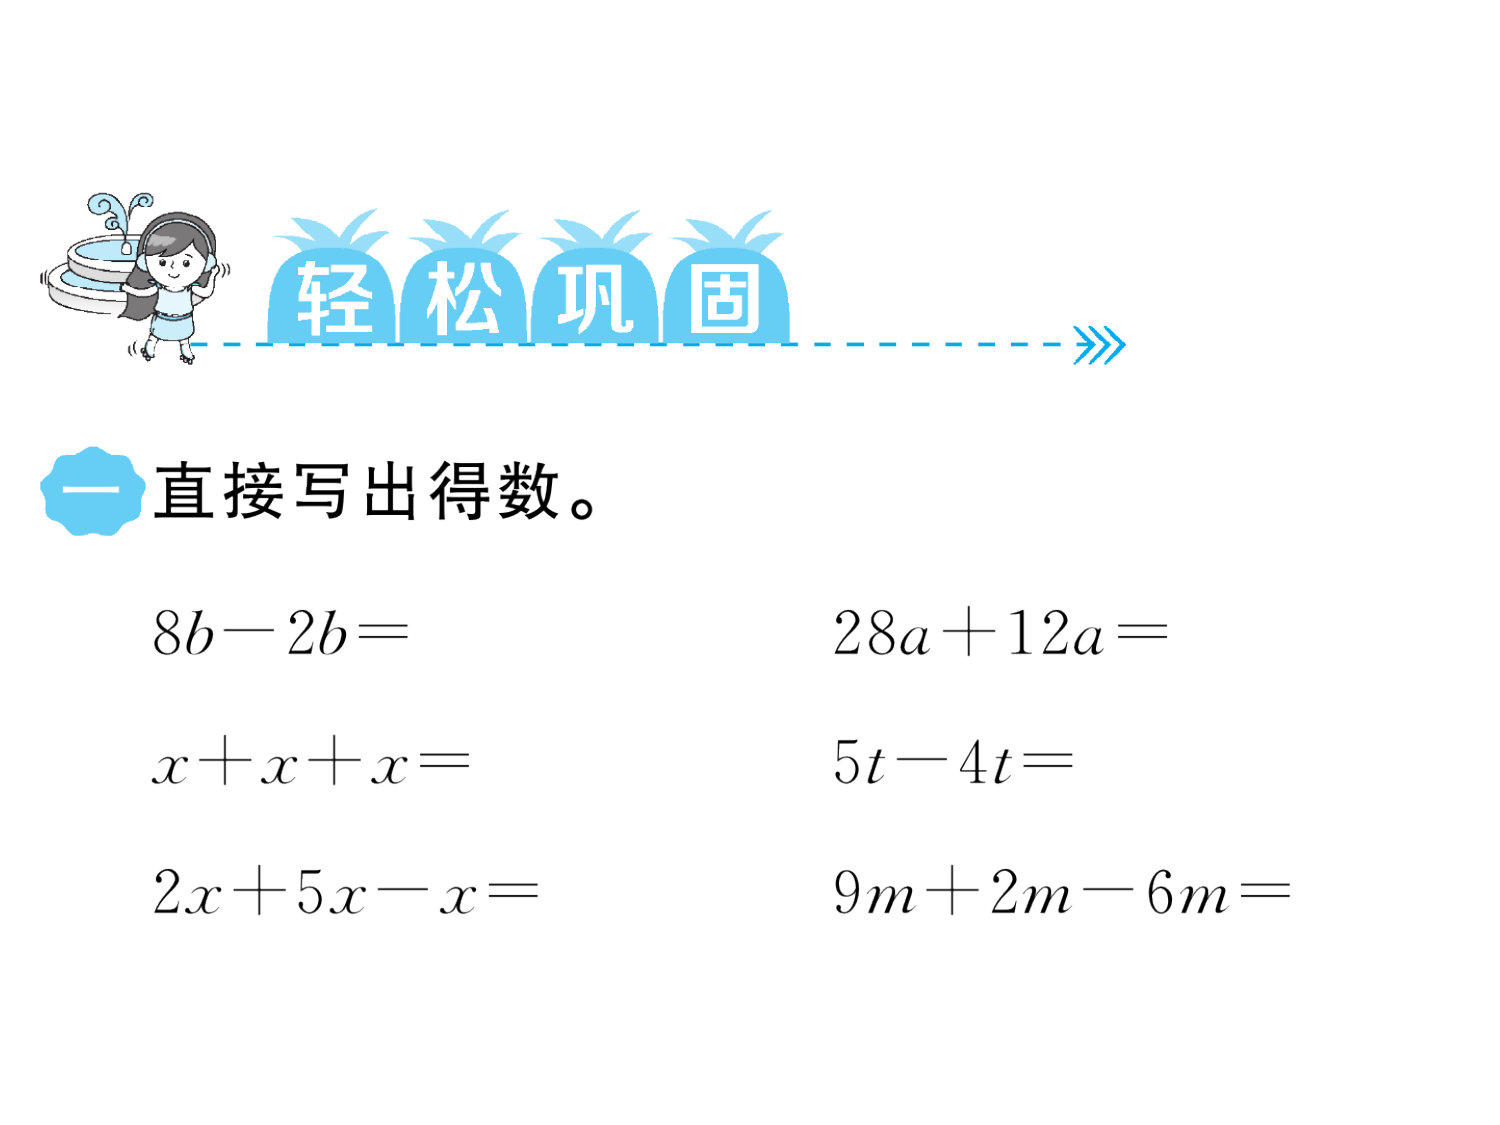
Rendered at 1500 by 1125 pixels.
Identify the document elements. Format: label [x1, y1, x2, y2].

picture [35, 177, 1453, 953]
